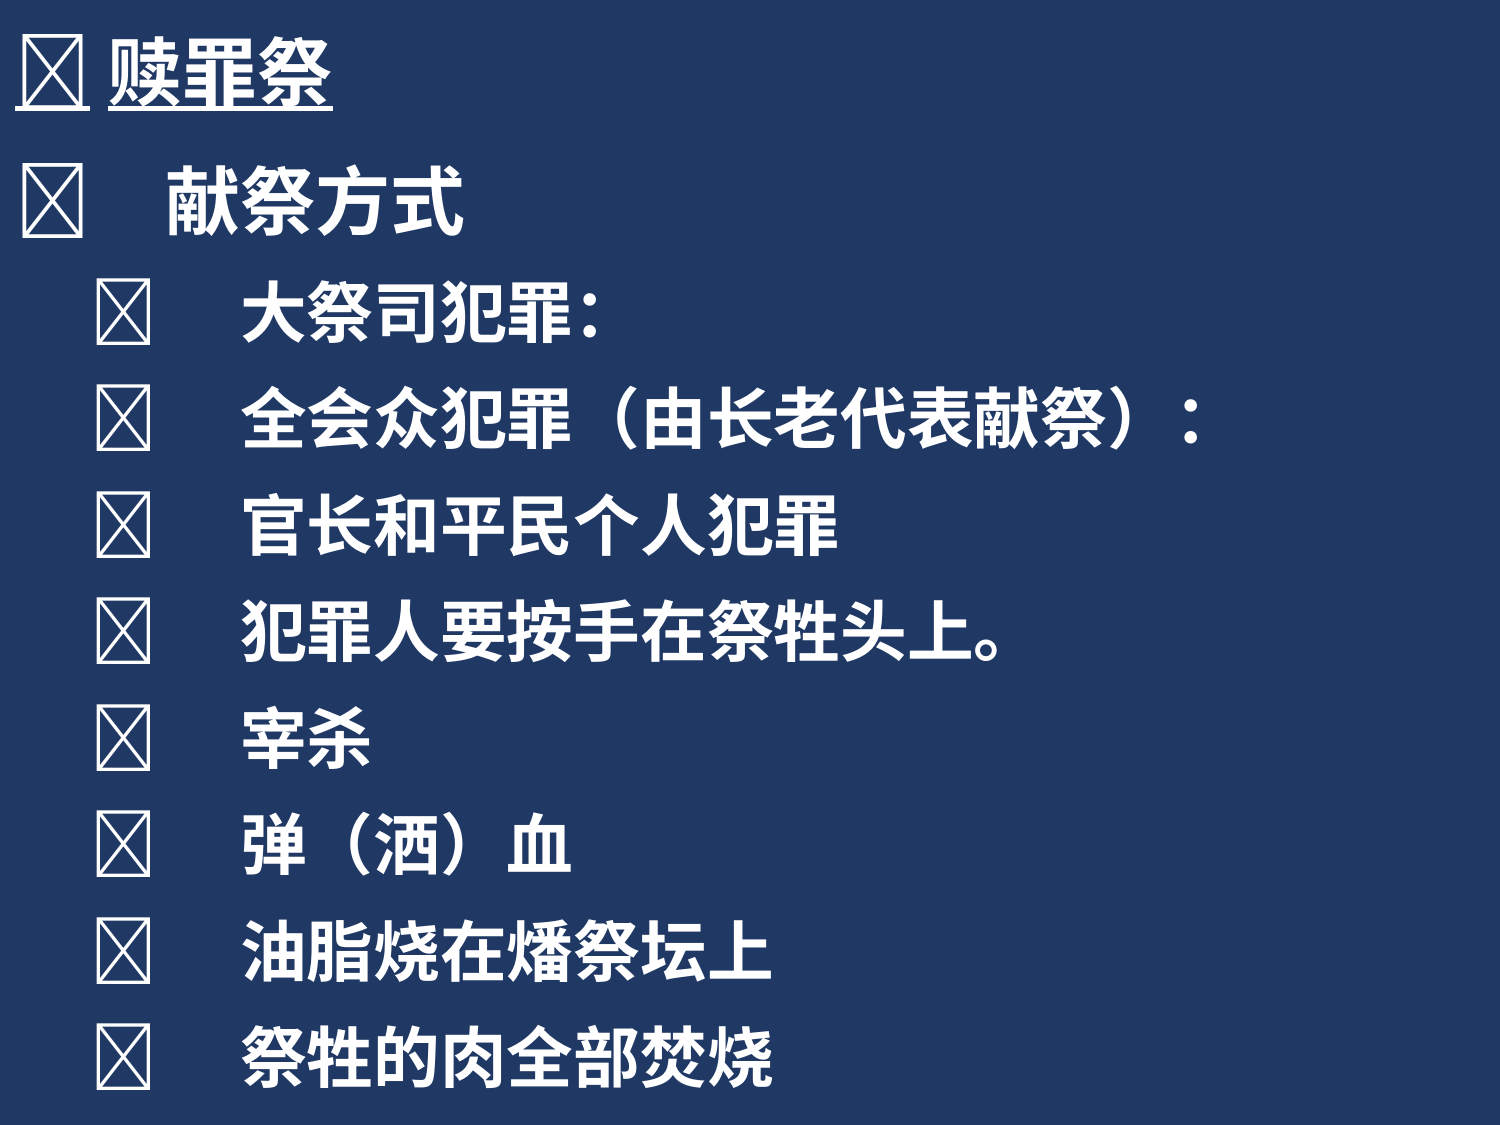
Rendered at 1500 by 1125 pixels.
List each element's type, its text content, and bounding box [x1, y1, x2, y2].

list 赎罪祭  献祭方式  大祭司犯罪：  全会众犯罪（由长老代表献祭）：  官长和平民个人犯罪  犯罪人要按手在祭牲头上。  宰杀  弹（洒）血  油脂烧在燔祭坛上  祭牲的肉全部焚烧 [0, 0, 1500, 1125]
